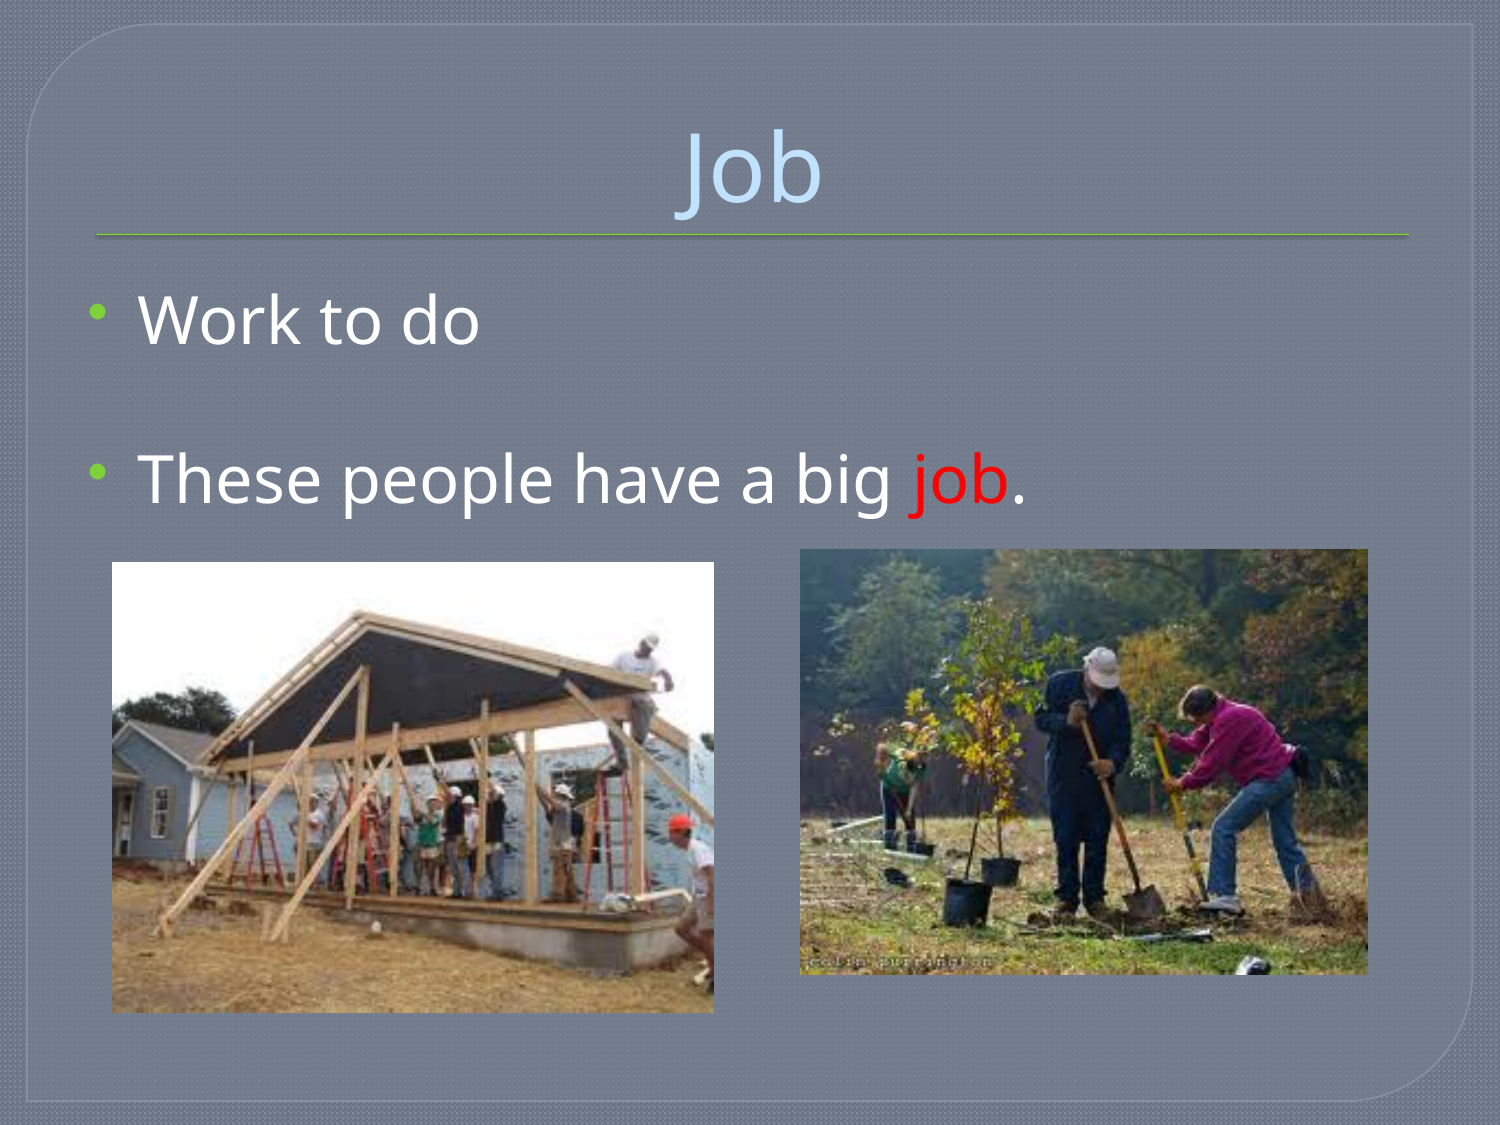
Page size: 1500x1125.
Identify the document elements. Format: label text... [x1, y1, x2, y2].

list Work to do These people have a big job. [75, 270, 1425, 1013]
picture [799, 549, 1368, 976]
title Job [75, 41, 1425, 230]
picture [112, 562, 714, 1013]
